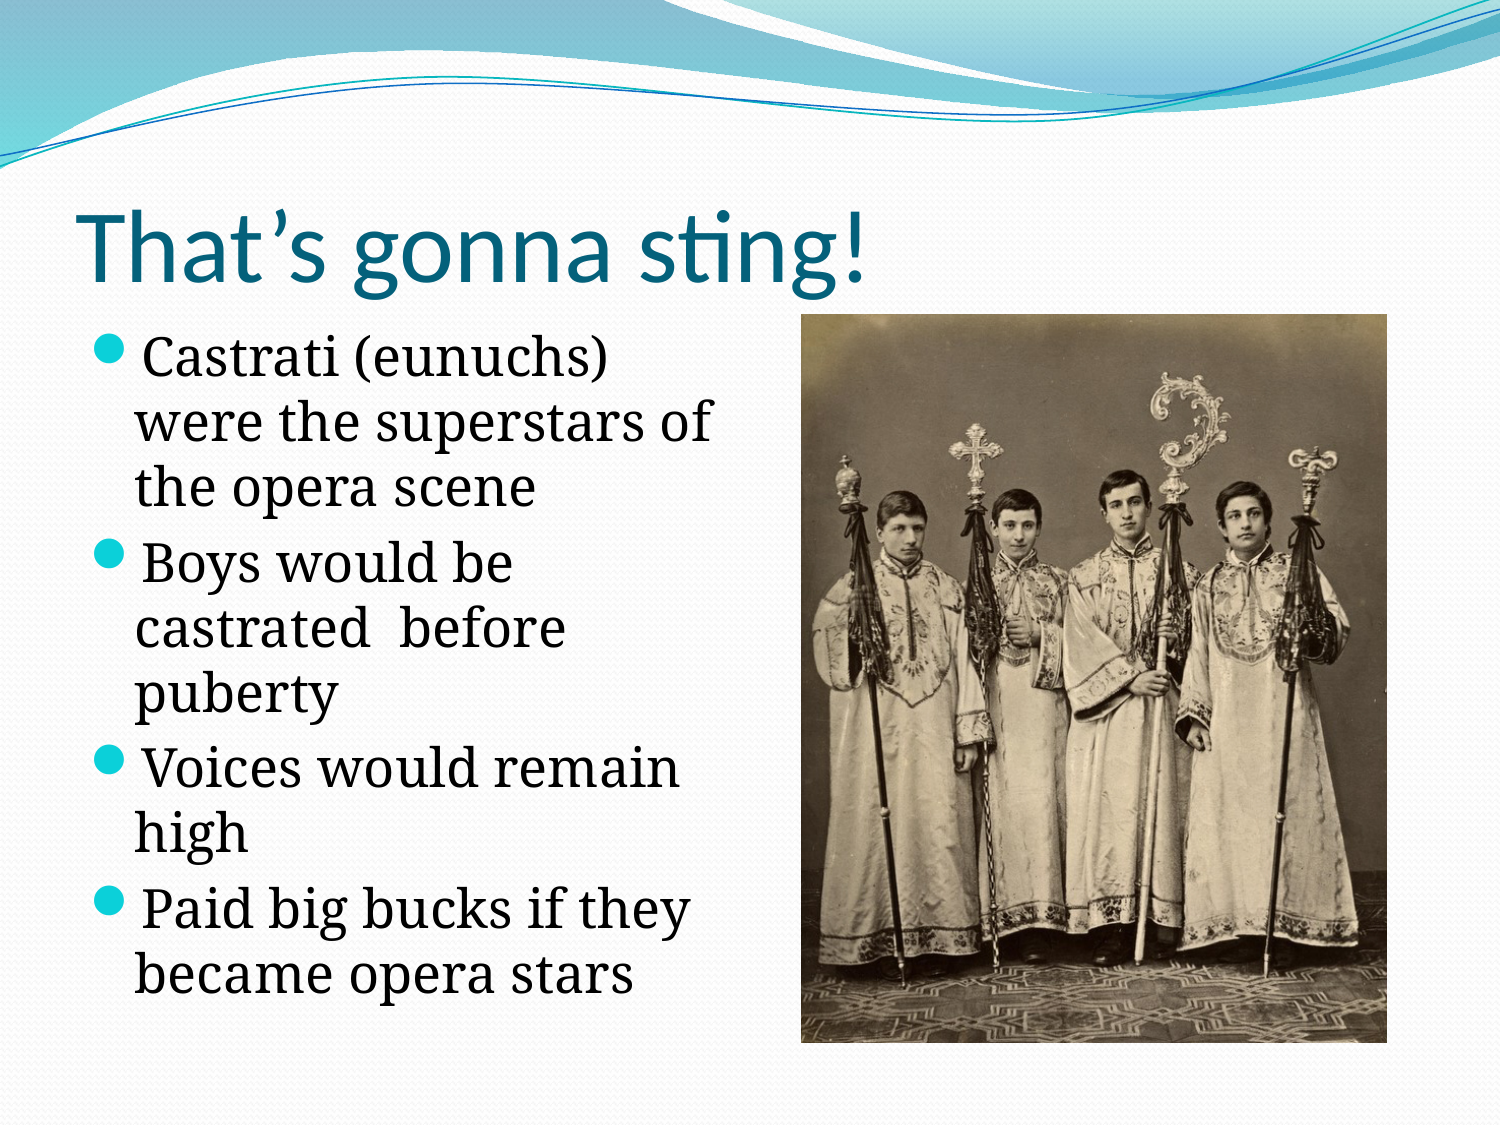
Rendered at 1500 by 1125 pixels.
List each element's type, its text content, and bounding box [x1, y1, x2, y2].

list Castrati (eunuchs) were the superstars of the opera scene Boys would be castrated before puberty Voices would remain high Paid big bucks if they became opera stars [75, 314, 738, 1043]
title That’s gonna sting! [75, 115, 1425, 303]
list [762, 314, 1426, 1043]
